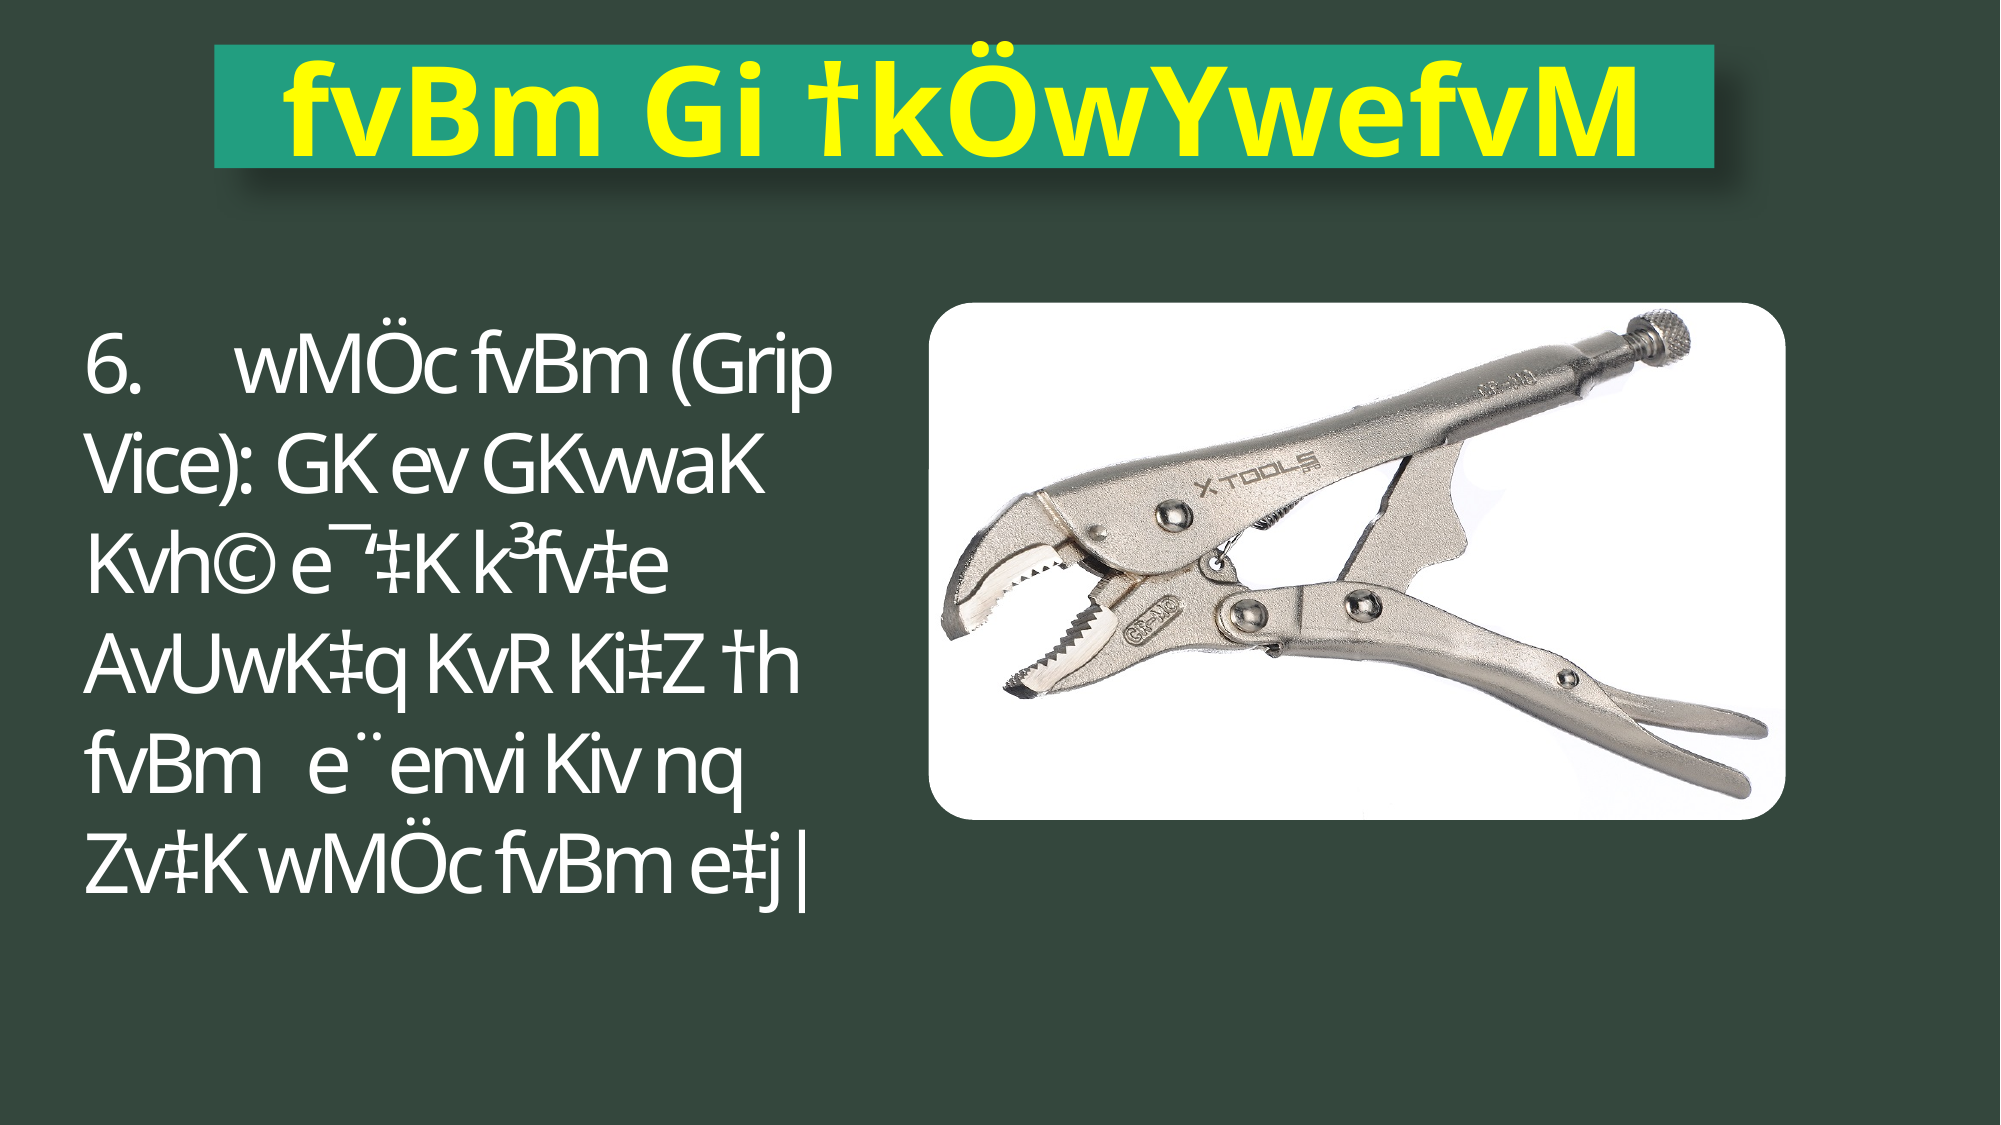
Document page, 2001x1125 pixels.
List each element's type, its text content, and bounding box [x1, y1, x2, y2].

picture [928, 302, 1786, 820]
subtitle fvBm Gi †kÖwYwefvM [214, 44, 1715, 169]
text_box 6. wMÖc fvBm (Grip Vice): GK ev GKvwaK Kvh© e¯‘‡K k³fv‡e AvUwK‡q KvR Ki‡Z †h fvBm e¨envi Kiv nq Zv‡K wMÖc fvBm e‡j| [68, 302, 929, 918]
